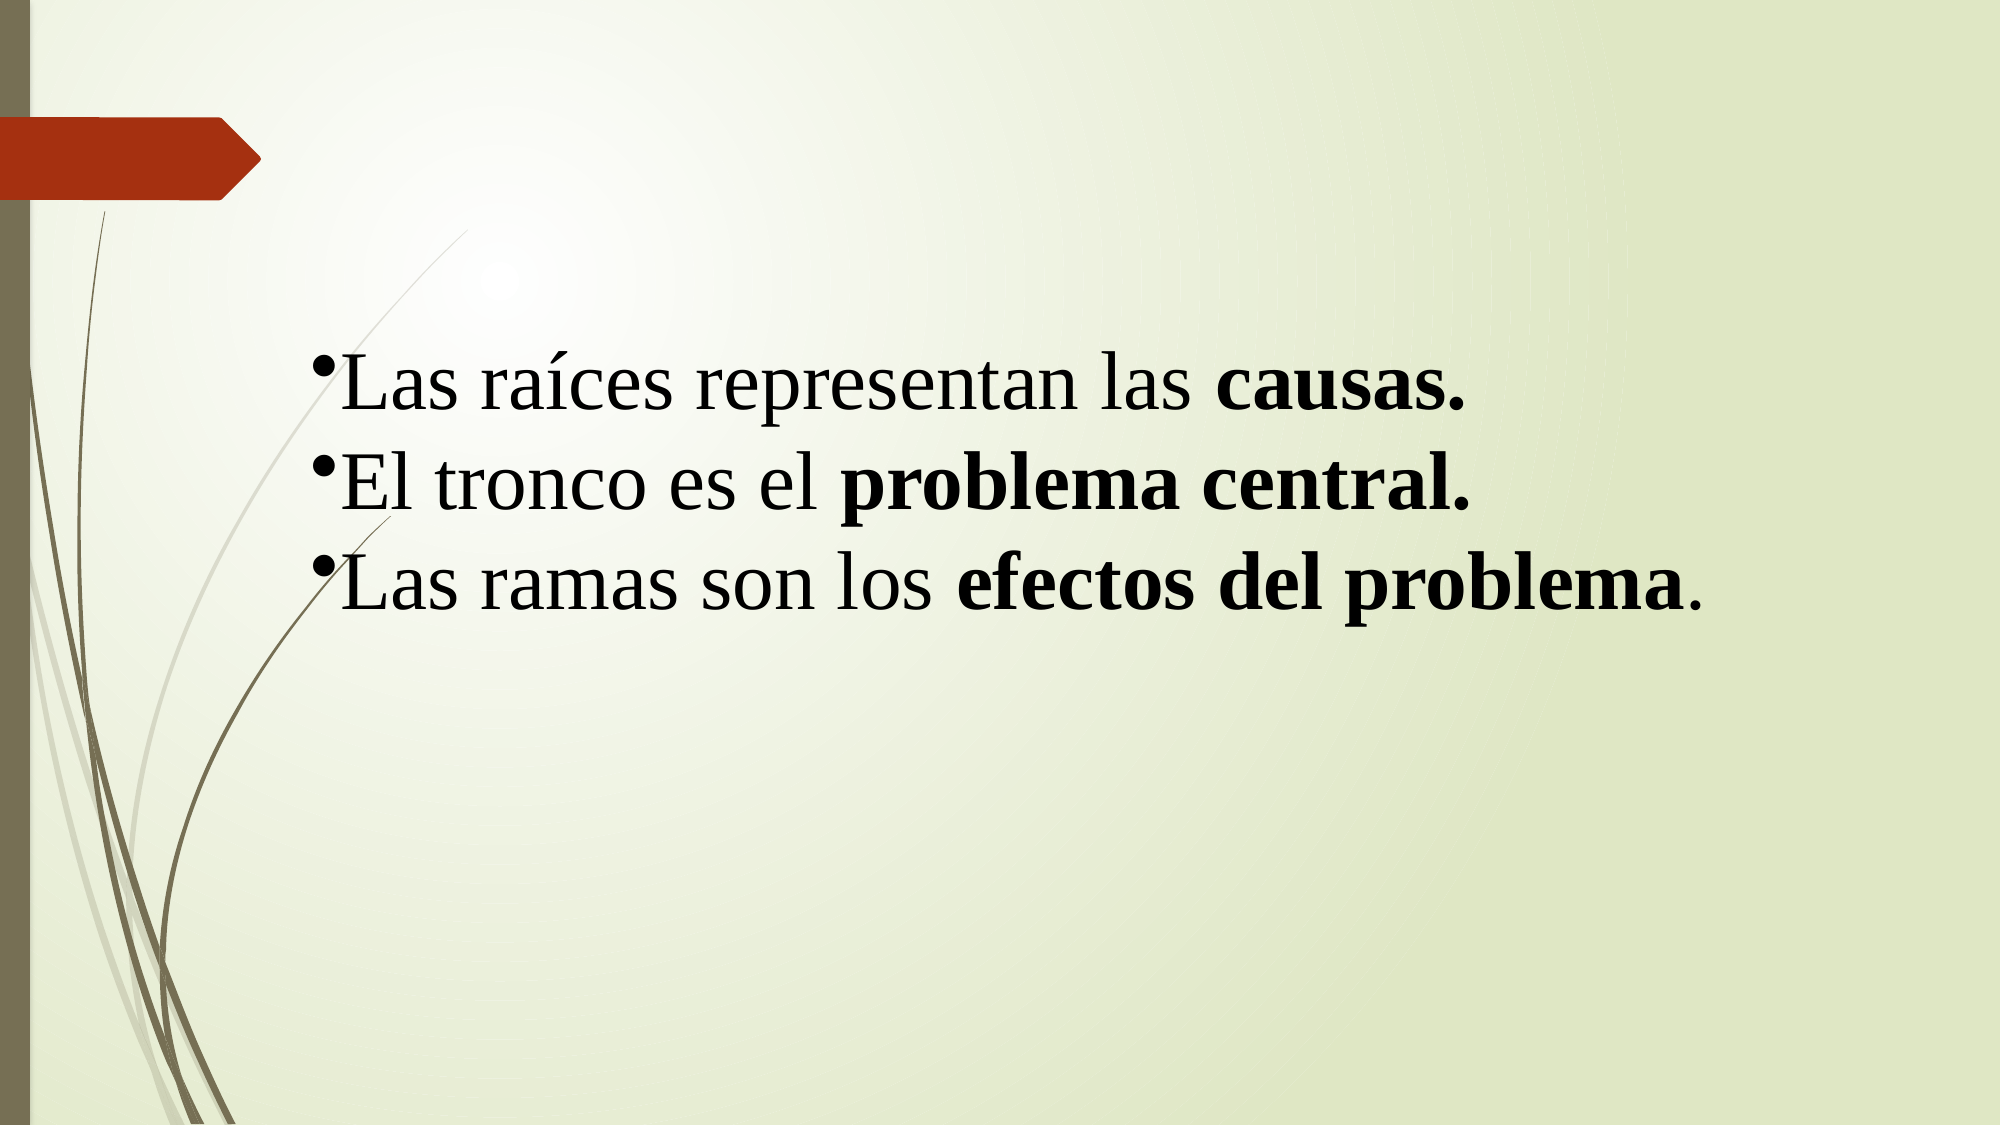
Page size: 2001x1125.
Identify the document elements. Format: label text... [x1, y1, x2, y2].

list Las raíces representan las causas. El tronco es el problema central. Las ramas son los efectos del problema. [295, 149, 1869, 803]
